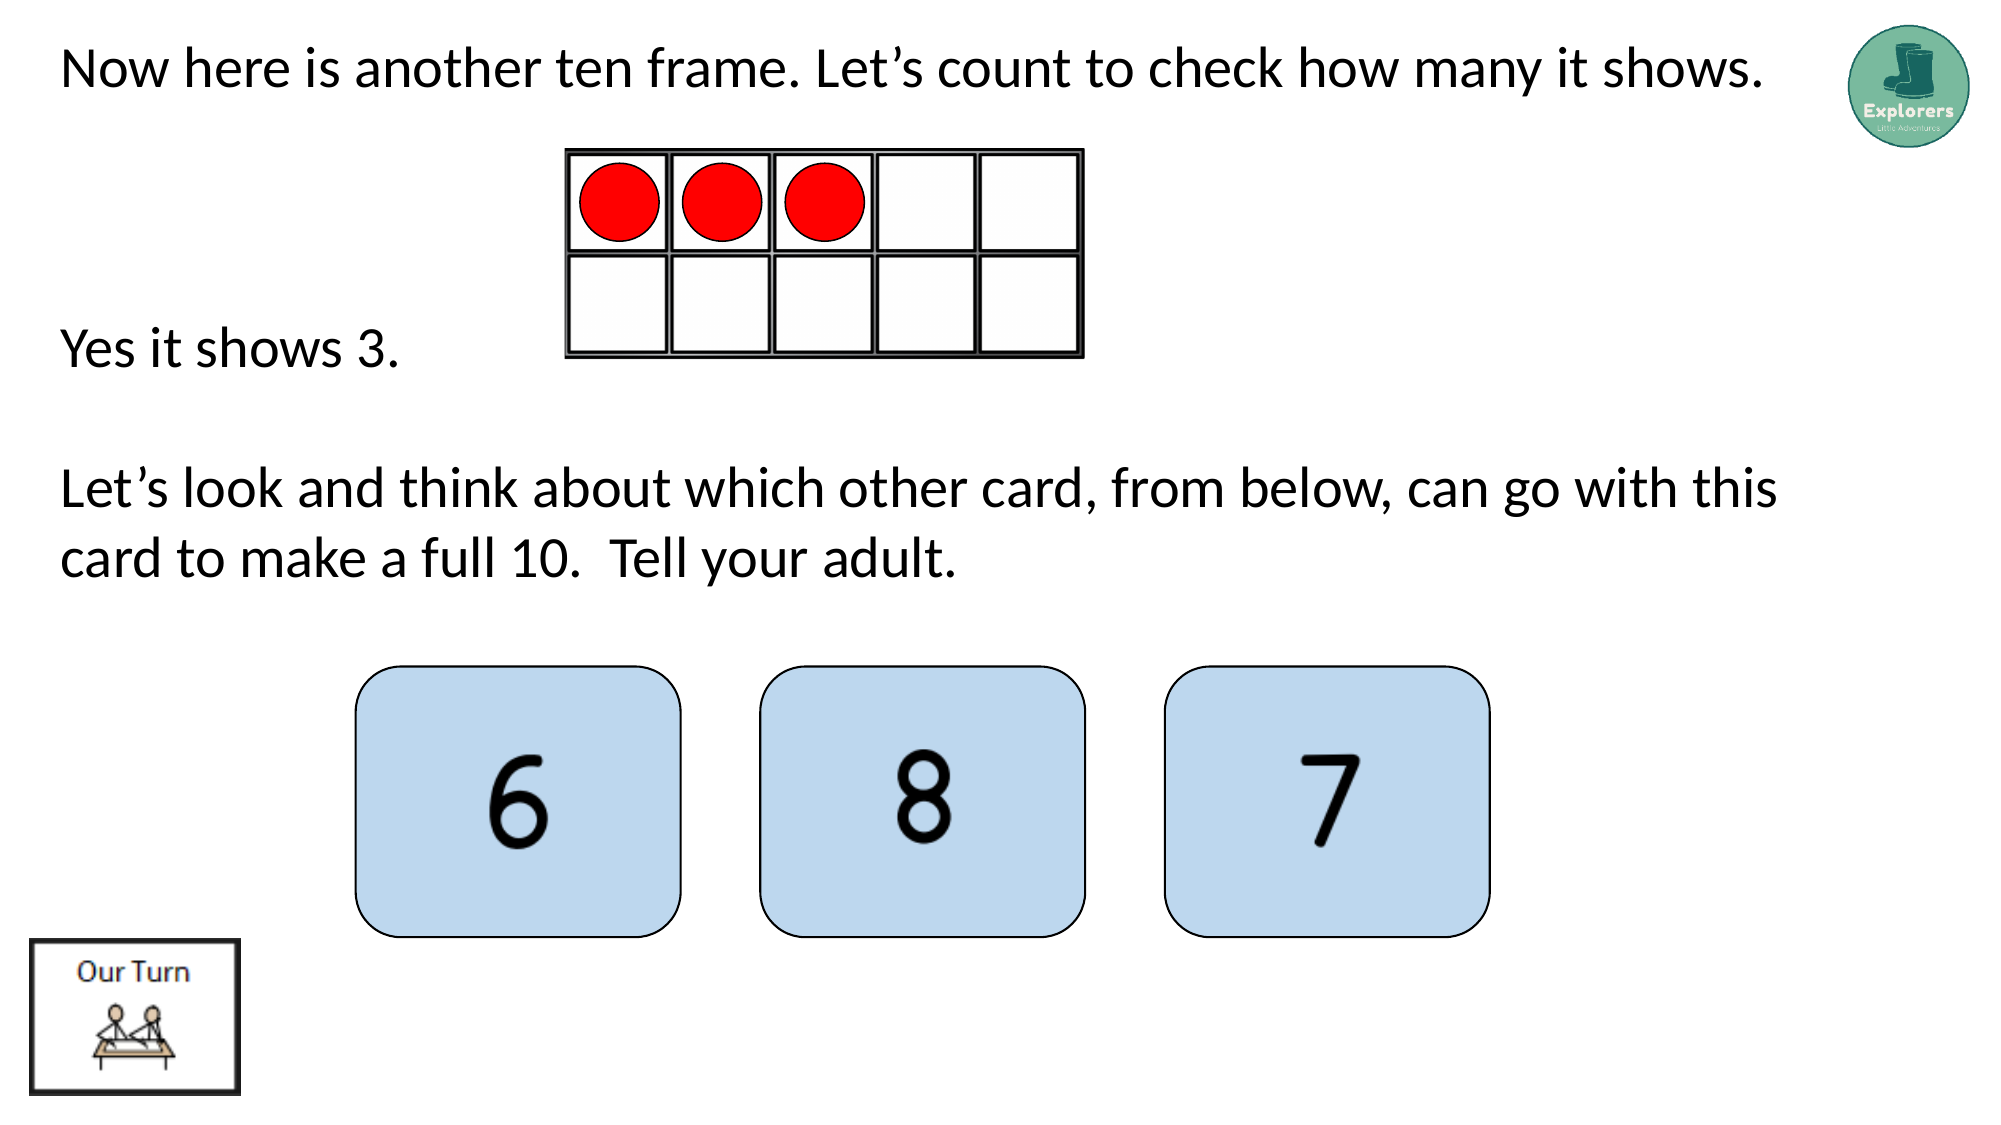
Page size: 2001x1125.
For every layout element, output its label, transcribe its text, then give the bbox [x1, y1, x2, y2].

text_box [355, 665, 681, 982]
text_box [760, 661, 1086, 976]
picture [29, 938, 241, 1097]
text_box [564, 148, 1086, 359]
picture [1817, 0, 2000, 178]
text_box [1164, 665, 1490, 982]
text_box Now here is another ten frame. Let’s count to check how many it shows. Yes it shows 3. Let’s look and think about which other card, from below, can go with this card to make a full 10. Tell your adult. [46, 21, 1838, 667]
